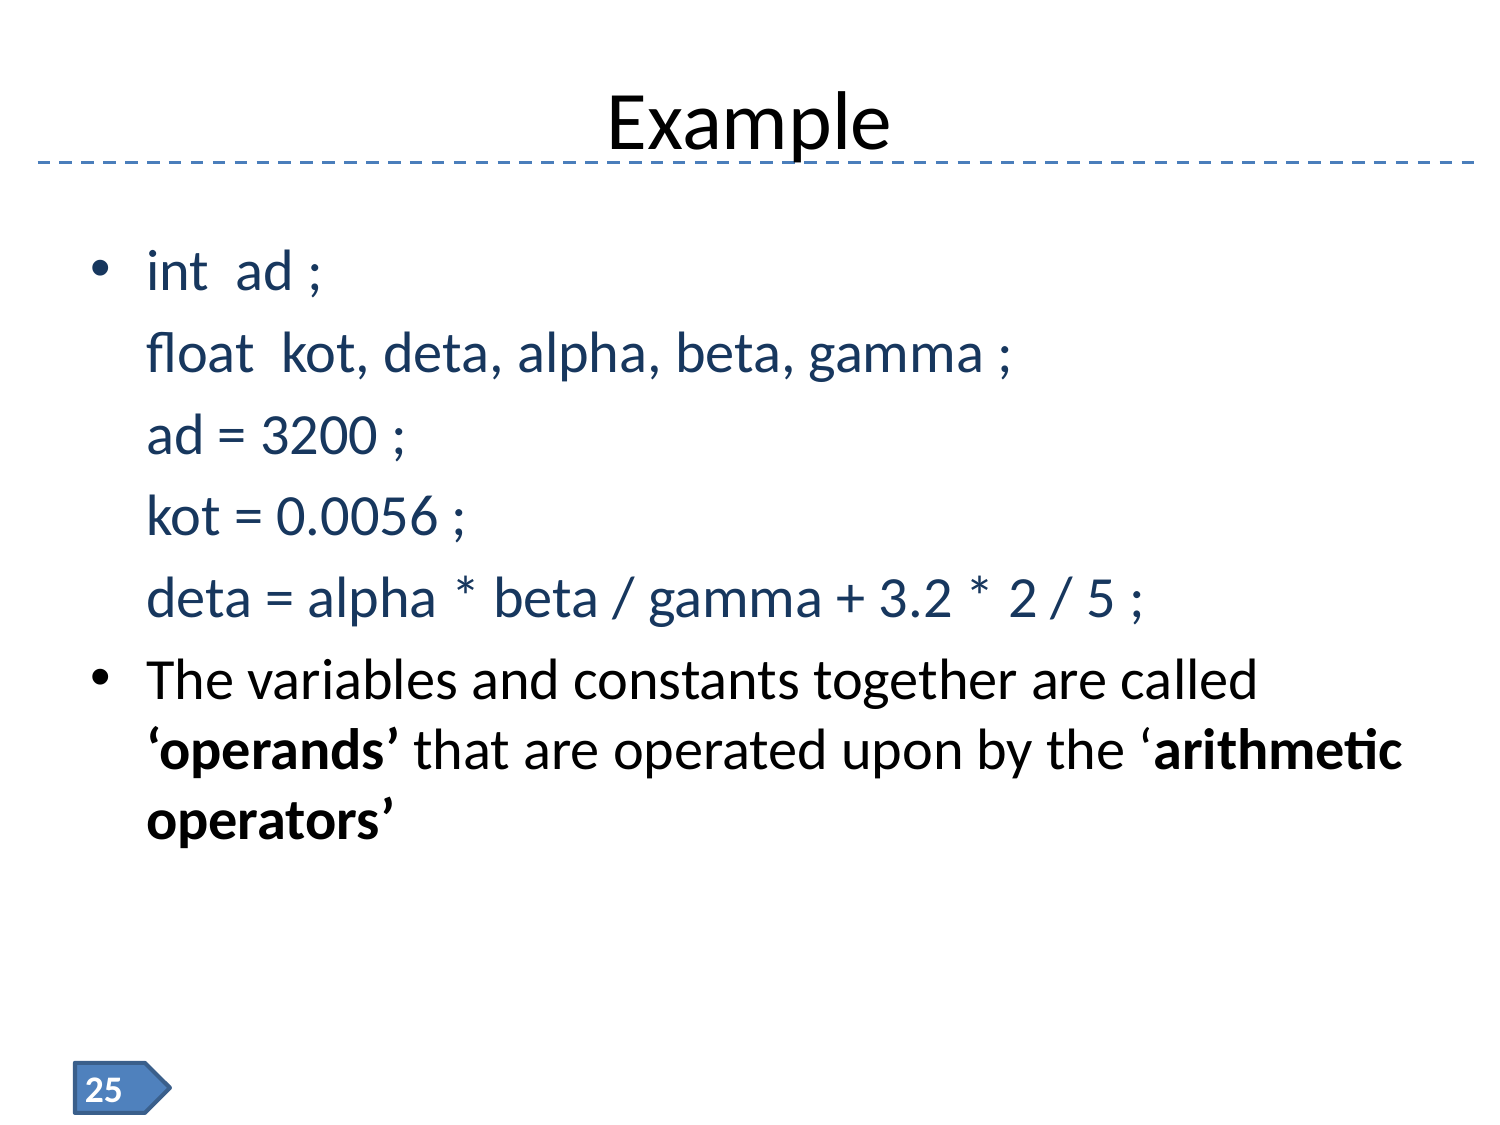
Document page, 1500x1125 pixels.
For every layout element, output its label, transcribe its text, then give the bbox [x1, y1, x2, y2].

list int ad ; float kot, deta, alpha, beta, gamma ; ad = 3200 ; kot = 0.0056 ; deta = alpha * beta / gamma + 3.2 * 2 / 5 ; The variables and constants together are called ‘operands’ that are operated upon by the ‘arithmetic operators’ [75, 224, 1425, 1005]
title Example [75, 57, 1425, 175]
